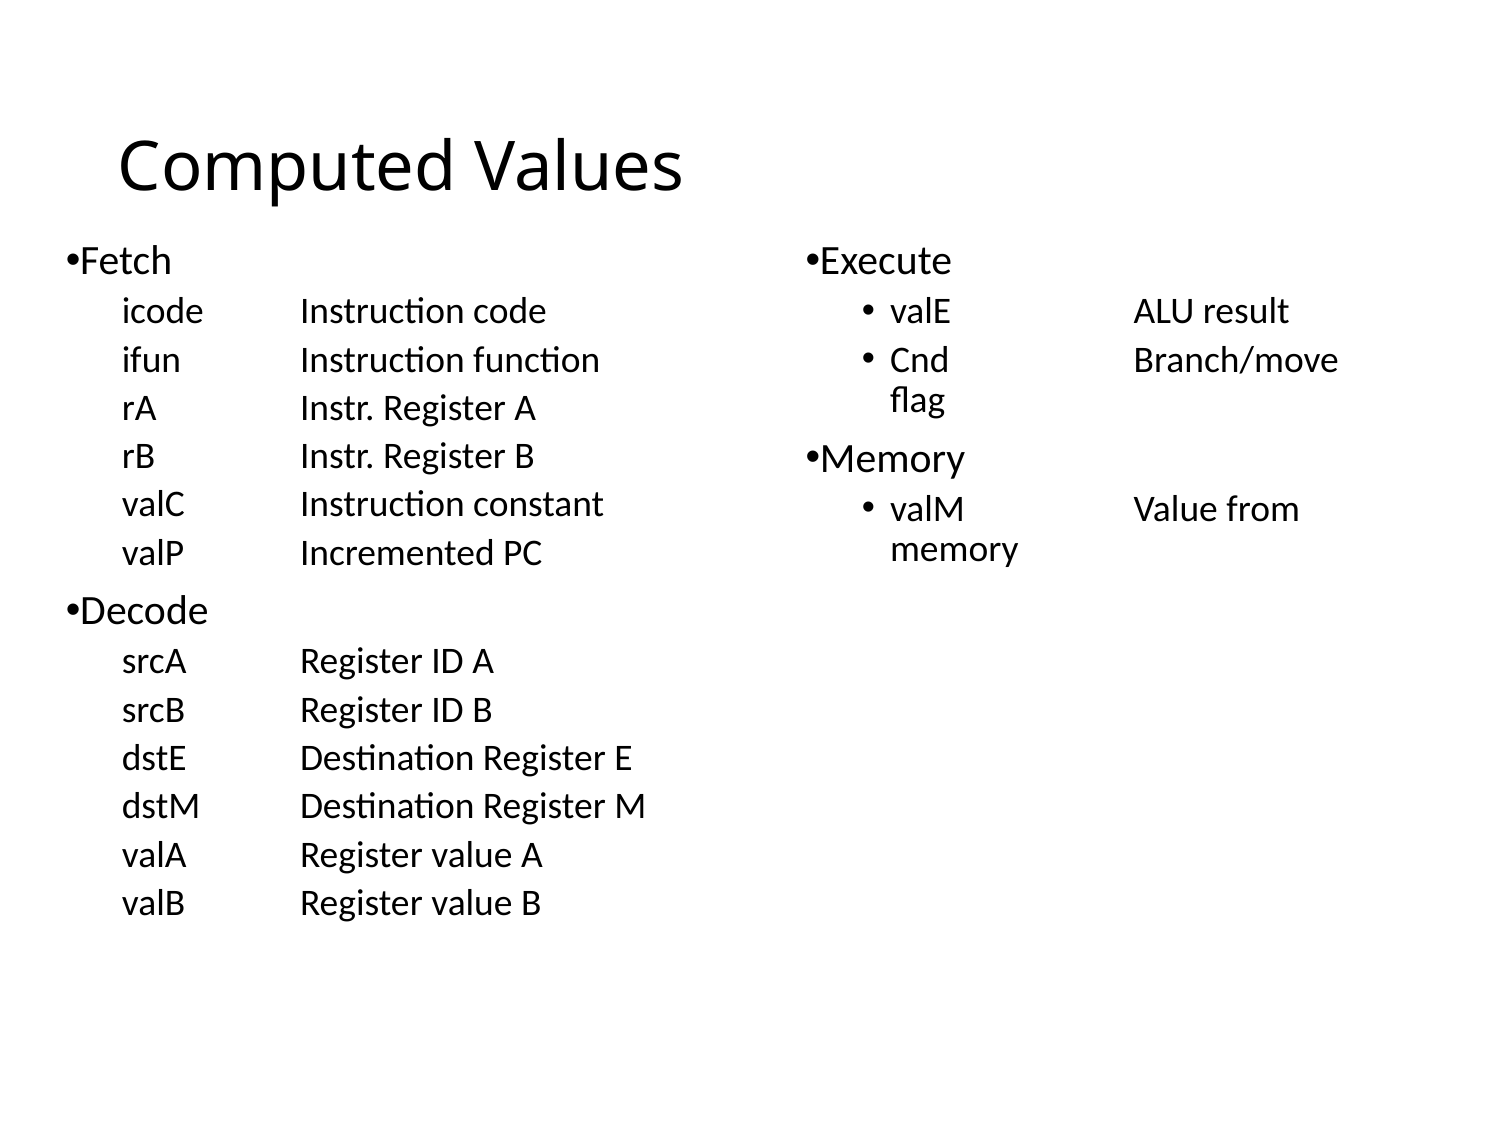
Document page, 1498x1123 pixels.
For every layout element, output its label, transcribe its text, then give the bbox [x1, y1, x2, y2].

title Computed Values [102, 59, 1395, 277]
list Fetch icode Instruction code ifun Instruction function rA Instr. Register A rB Instr. Register B valC Instruction constant valP Incremented PC Decode srcA Register ID A srcB Register ID B dstE Destination Register E dstM Destination Register M valA Register value A valB Register value B [50, 231, 754, 1087]
list Execute valE ALU result Cnd Branch/move flag Memory valM Value from memory [790, 231, 1412, 1087]
